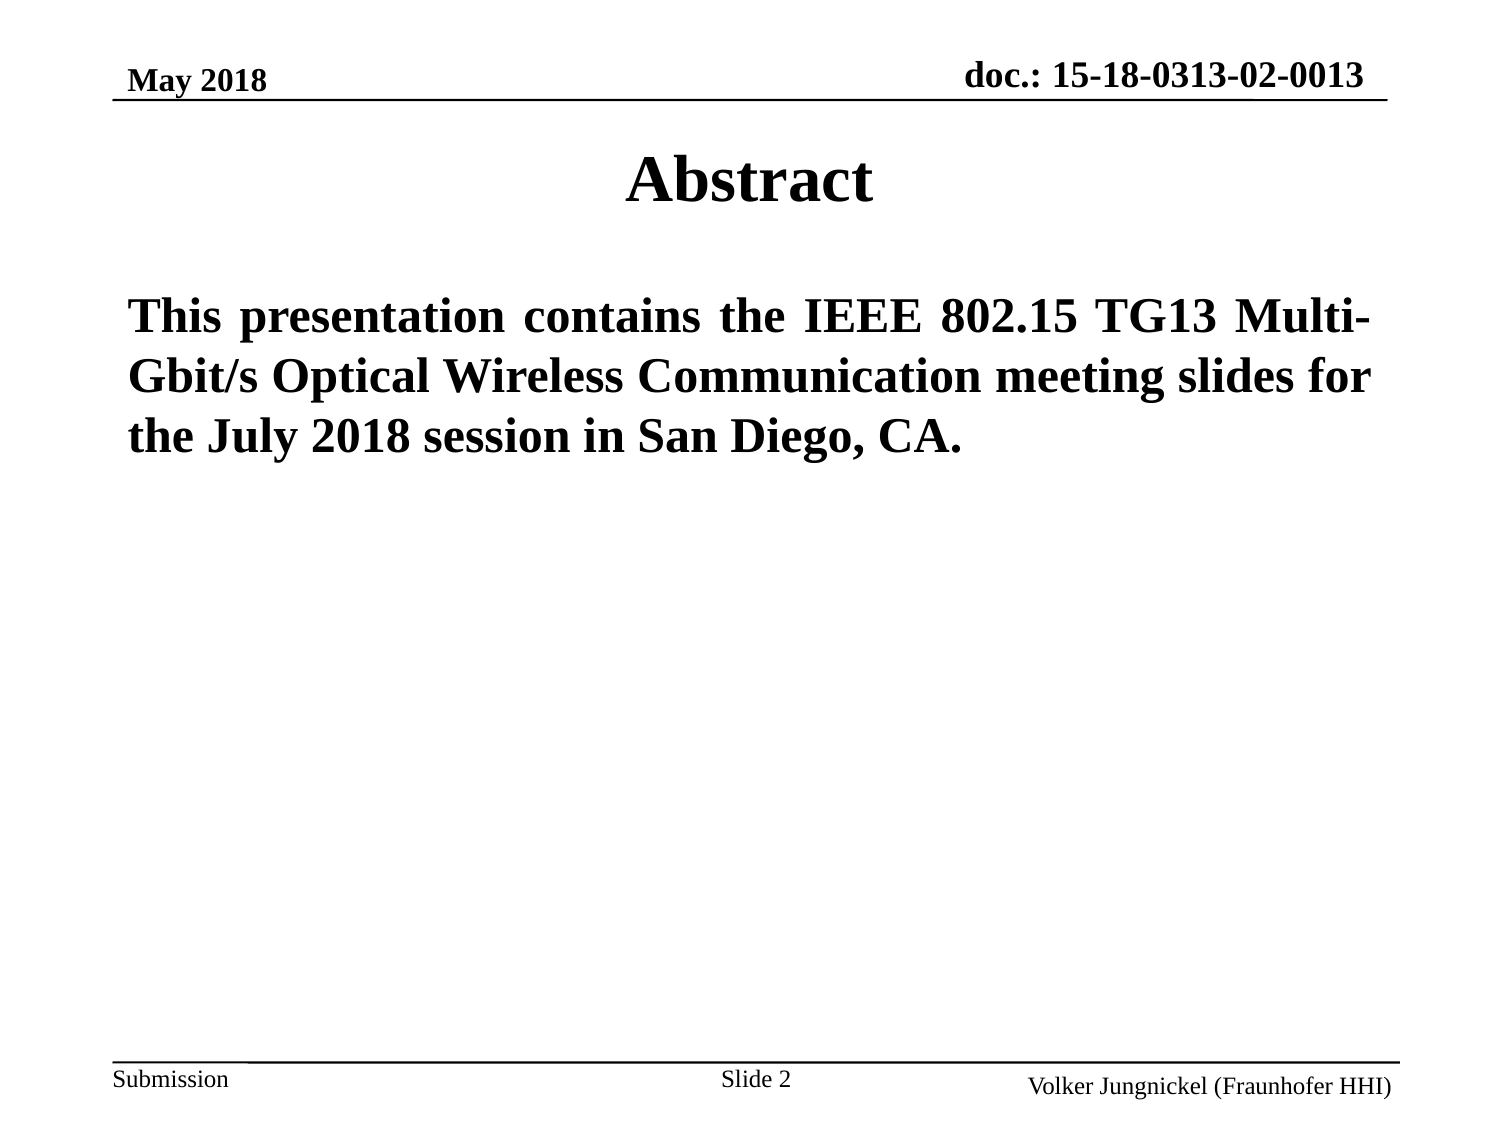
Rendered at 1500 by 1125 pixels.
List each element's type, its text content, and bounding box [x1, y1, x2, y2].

text_box This presentation contains the IEEE 802.15 TG13 Multi- Gbit/s Optical Wireless Communication meeting slides for the July 2018 session in San Diego, CA. [112, 274, 1388, 950]
text_box Abstract [112, 87, 1388, 263]
footer Volker Jungnickel (Fraunhofer HHI) [1012, 1062, 1439, 1100]
text_box May 2018 [112, 50, 425, 147]
slide_number Slide 2 [711, 1061, 801, 1093]
